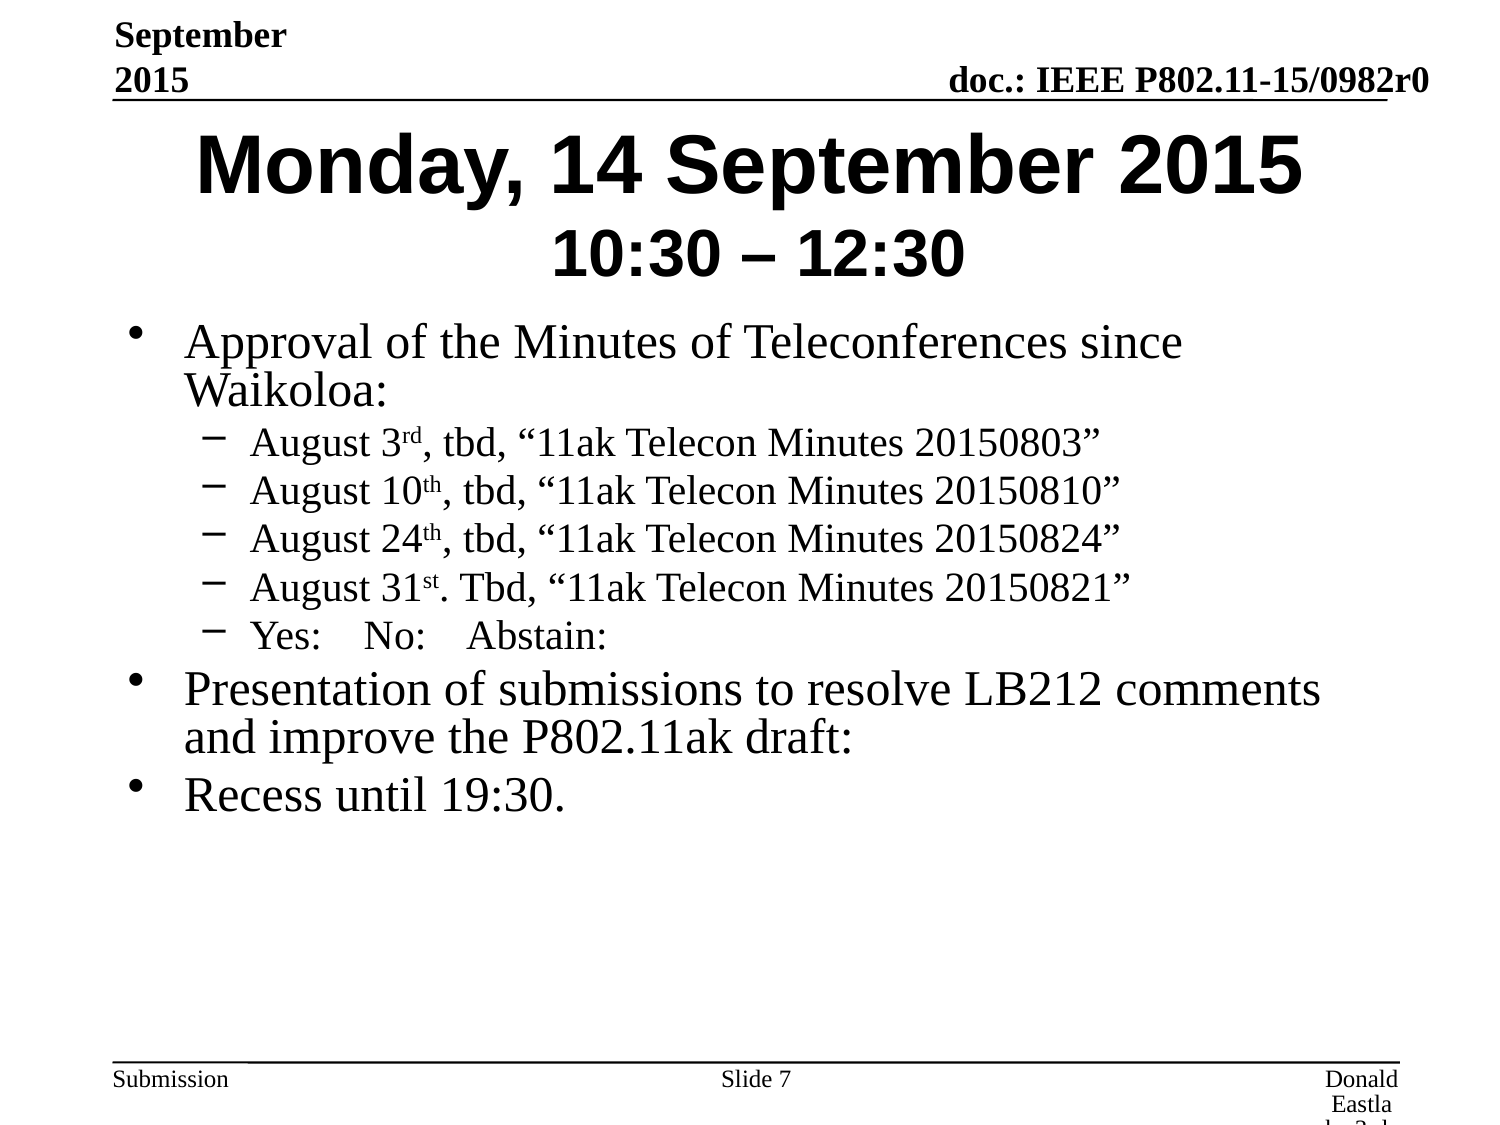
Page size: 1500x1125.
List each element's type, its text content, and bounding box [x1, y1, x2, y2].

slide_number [114, 54, 290, 100]
footer Donald Eastlake 3rd, Huawei Technologies [1325, 1062, 1402, 1093]
list Approval of the Minutes of Teleconferences since Waikoloa: August 3rd, tbd, “11ak Telecon Minutes 20150803” August 10th, tbd, “11ak Telecon Minutes 20150810” August 24th, tbd, “11ak Telecon Minutes 20150824” August 31st. Tbd, “11ak Telecon Minutes 20150821” Yes: No: Abstain: Presentation of submissions to resolve LB212 comments and improve the P802.11ak draft: Recess until 19:30. [112, 312, 1413, 1038]
slide_number Slide 7 [712, 1062, 800, 1093]
title Monday, 14 September 2015 10:30 – 12:30 [112, 112, 1388, 288]
